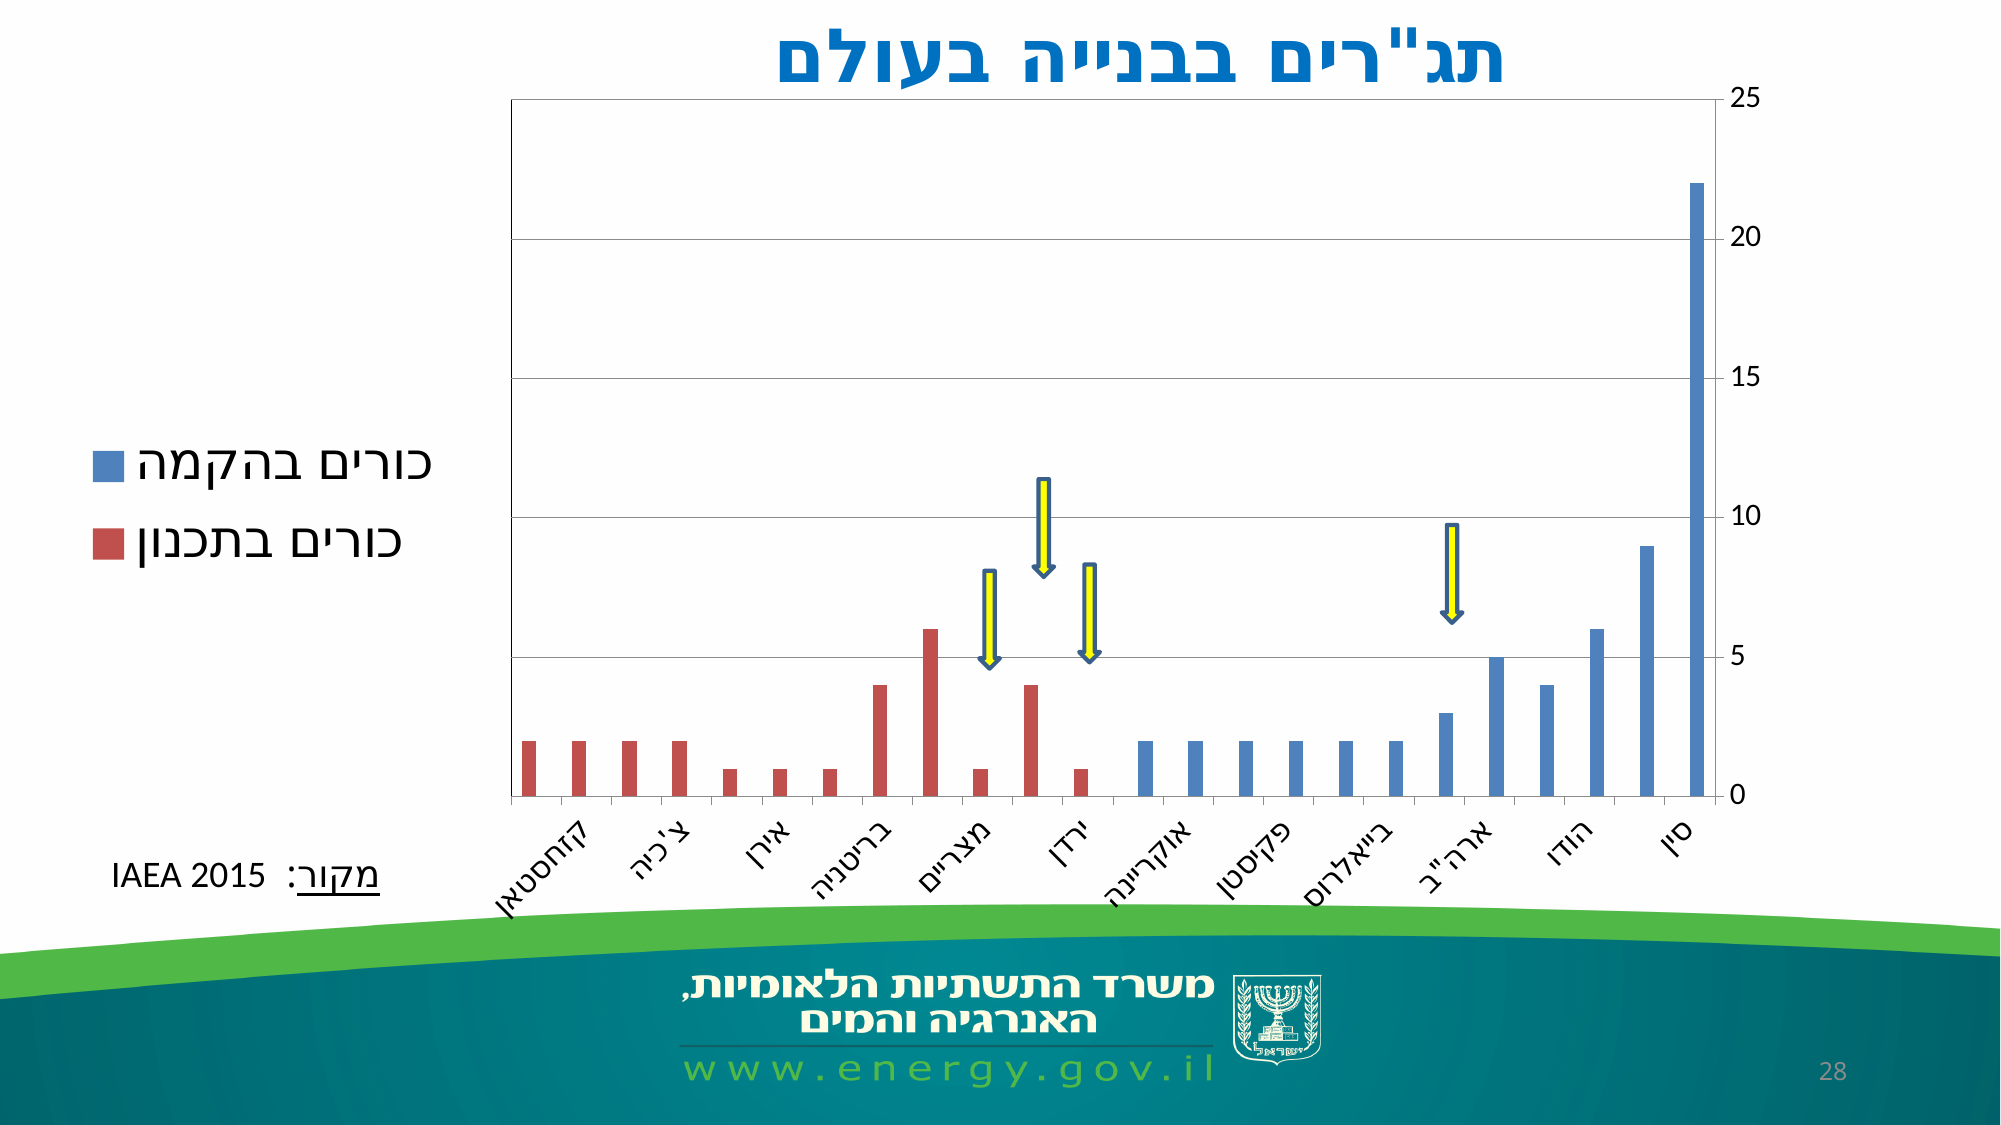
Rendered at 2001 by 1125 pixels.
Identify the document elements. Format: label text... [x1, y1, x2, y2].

slide_number 28 [1412, 1042, 1863, 1103]
text_box תג"רים בבנייה בעולם [759, 0, 1524, 66]
chart [63, 66, 1796, 944]
picture [0, 0, 2001, 1125]
